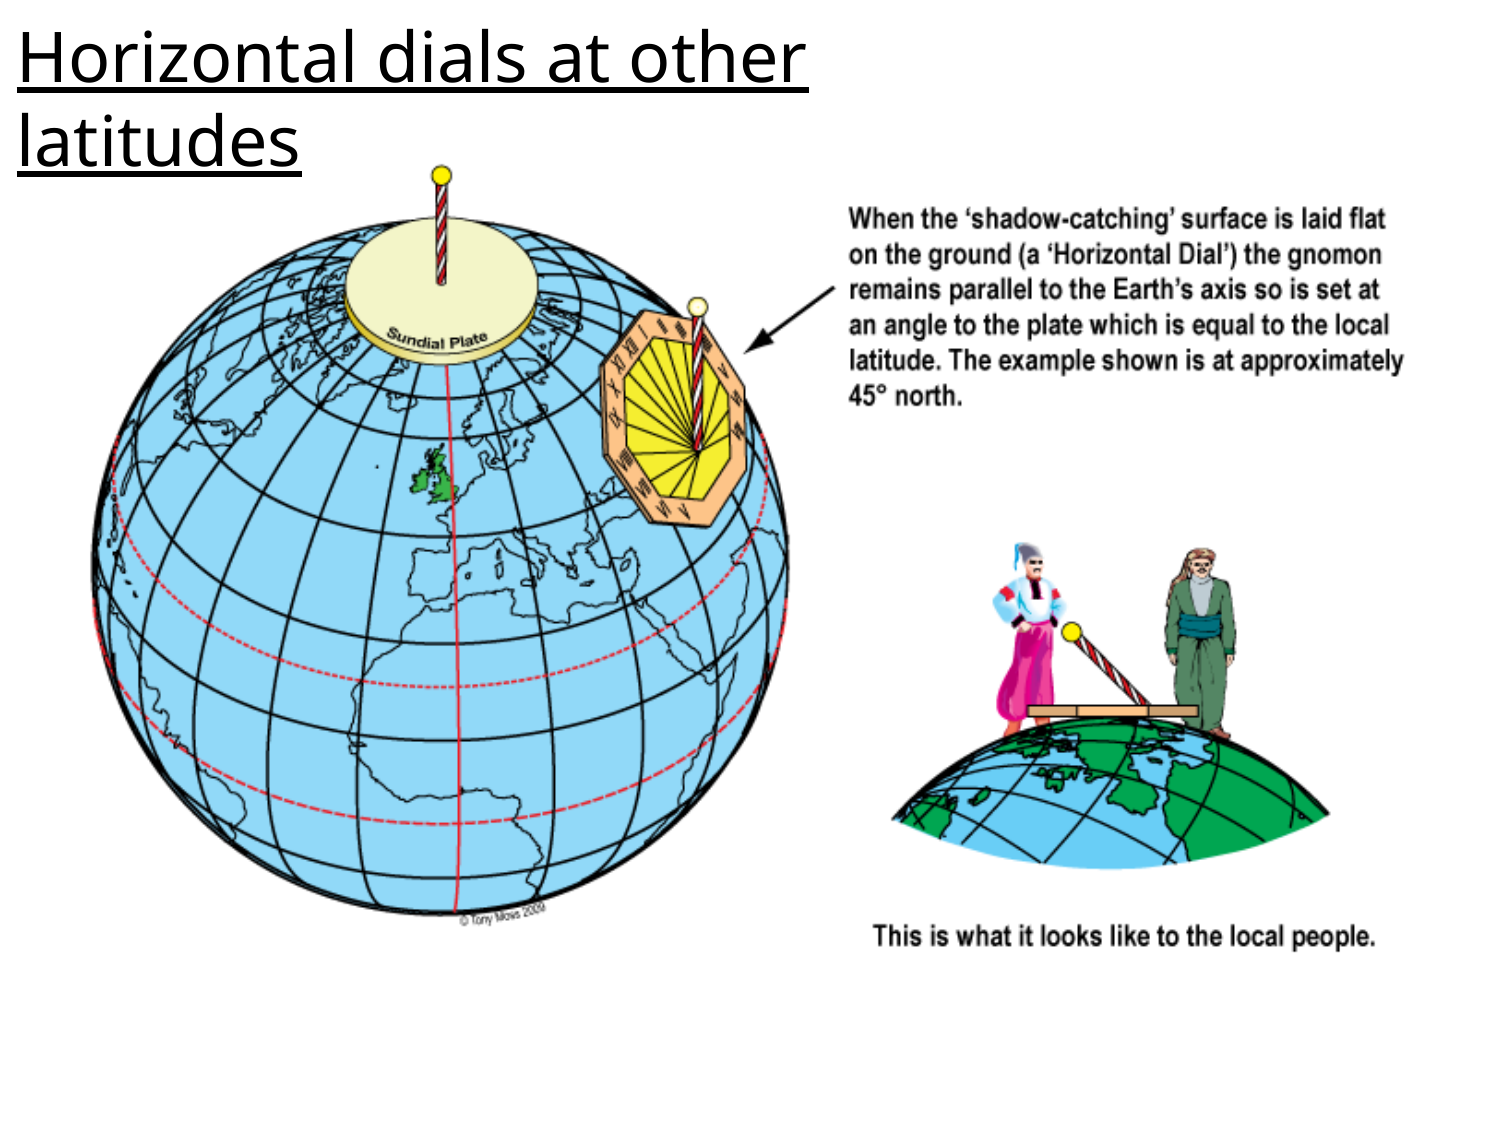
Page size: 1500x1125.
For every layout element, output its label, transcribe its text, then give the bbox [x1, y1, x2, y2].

text_box Horizontal dials at other latitudes [1, 4, 1107, 188]
picture [41, 136, 1436, 1003]
